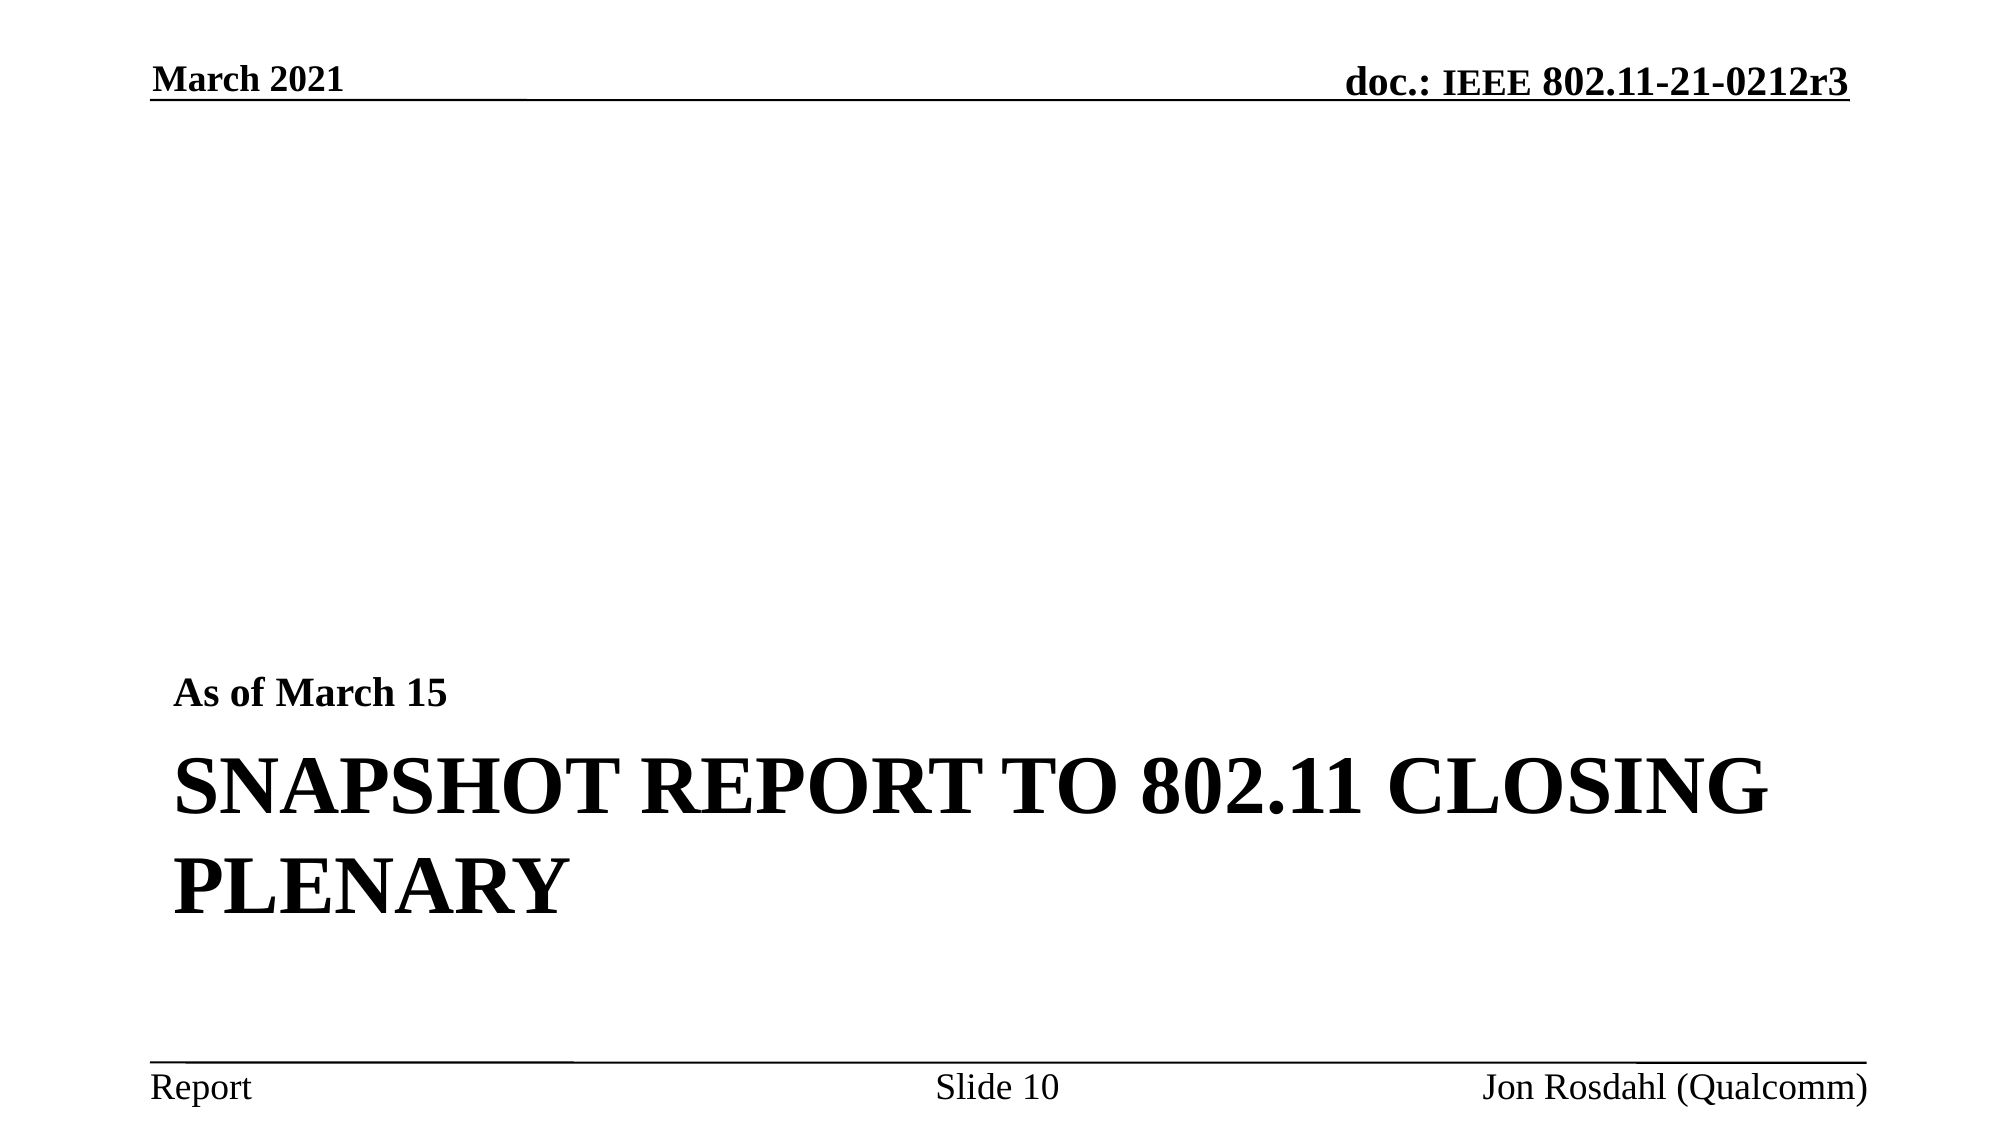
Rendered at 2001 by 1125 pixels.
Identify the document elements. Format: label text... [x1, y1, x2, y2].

title Snapshot Report to 802.11 closing plenary [157, 724, 1859, 947]
footer Jon Rosdahl (Qualcomm) [1424, 1061, 1869, 1108]
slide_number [152, 49, 434, 100]
slide_number Slide 10 [928, 1061, 1067, 1123]
list As of March 15 [157, 476, 1859, 724]
